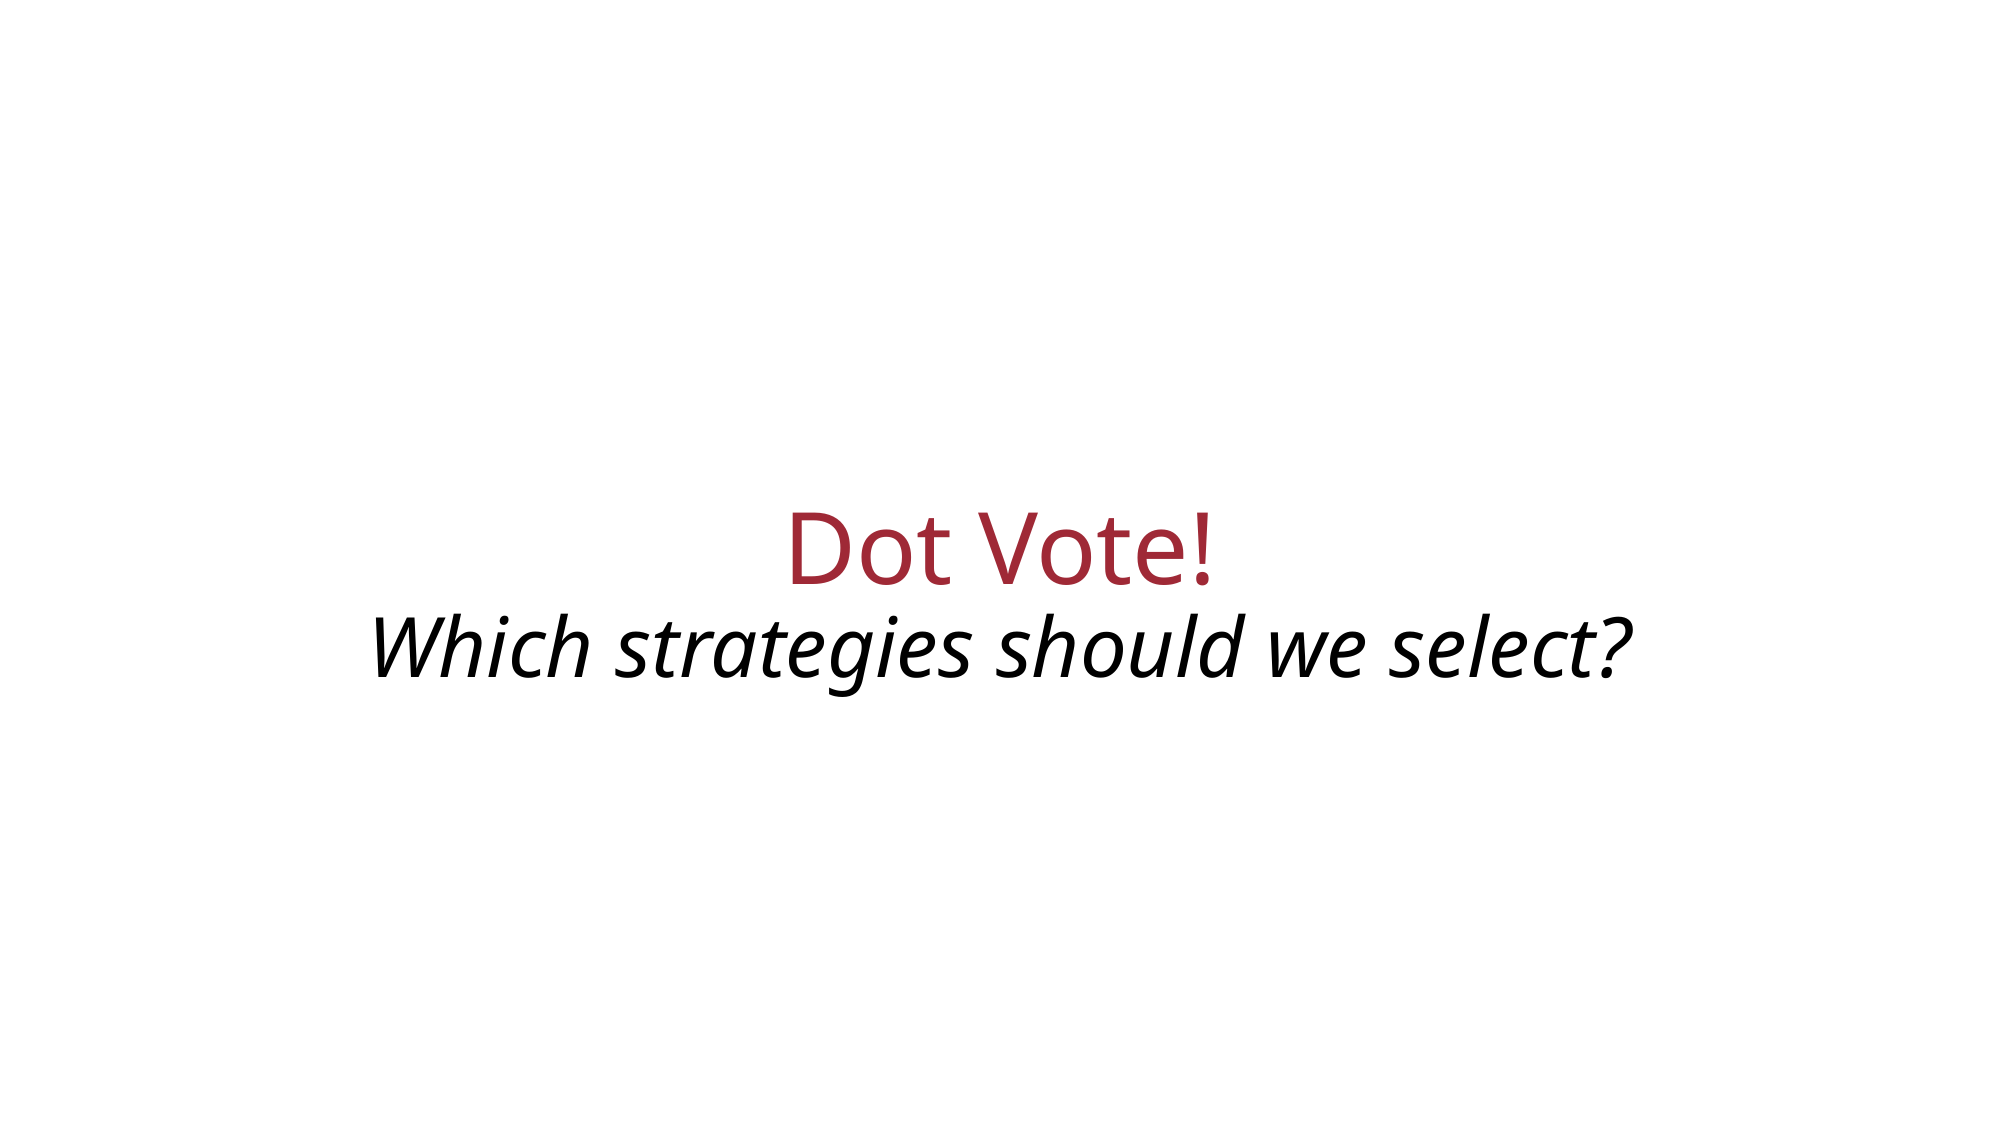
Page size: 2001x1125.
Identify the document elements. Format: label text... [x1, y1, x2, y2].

title Dot Vote! Which strategies should we select? [137, 421, 1863, 704]
